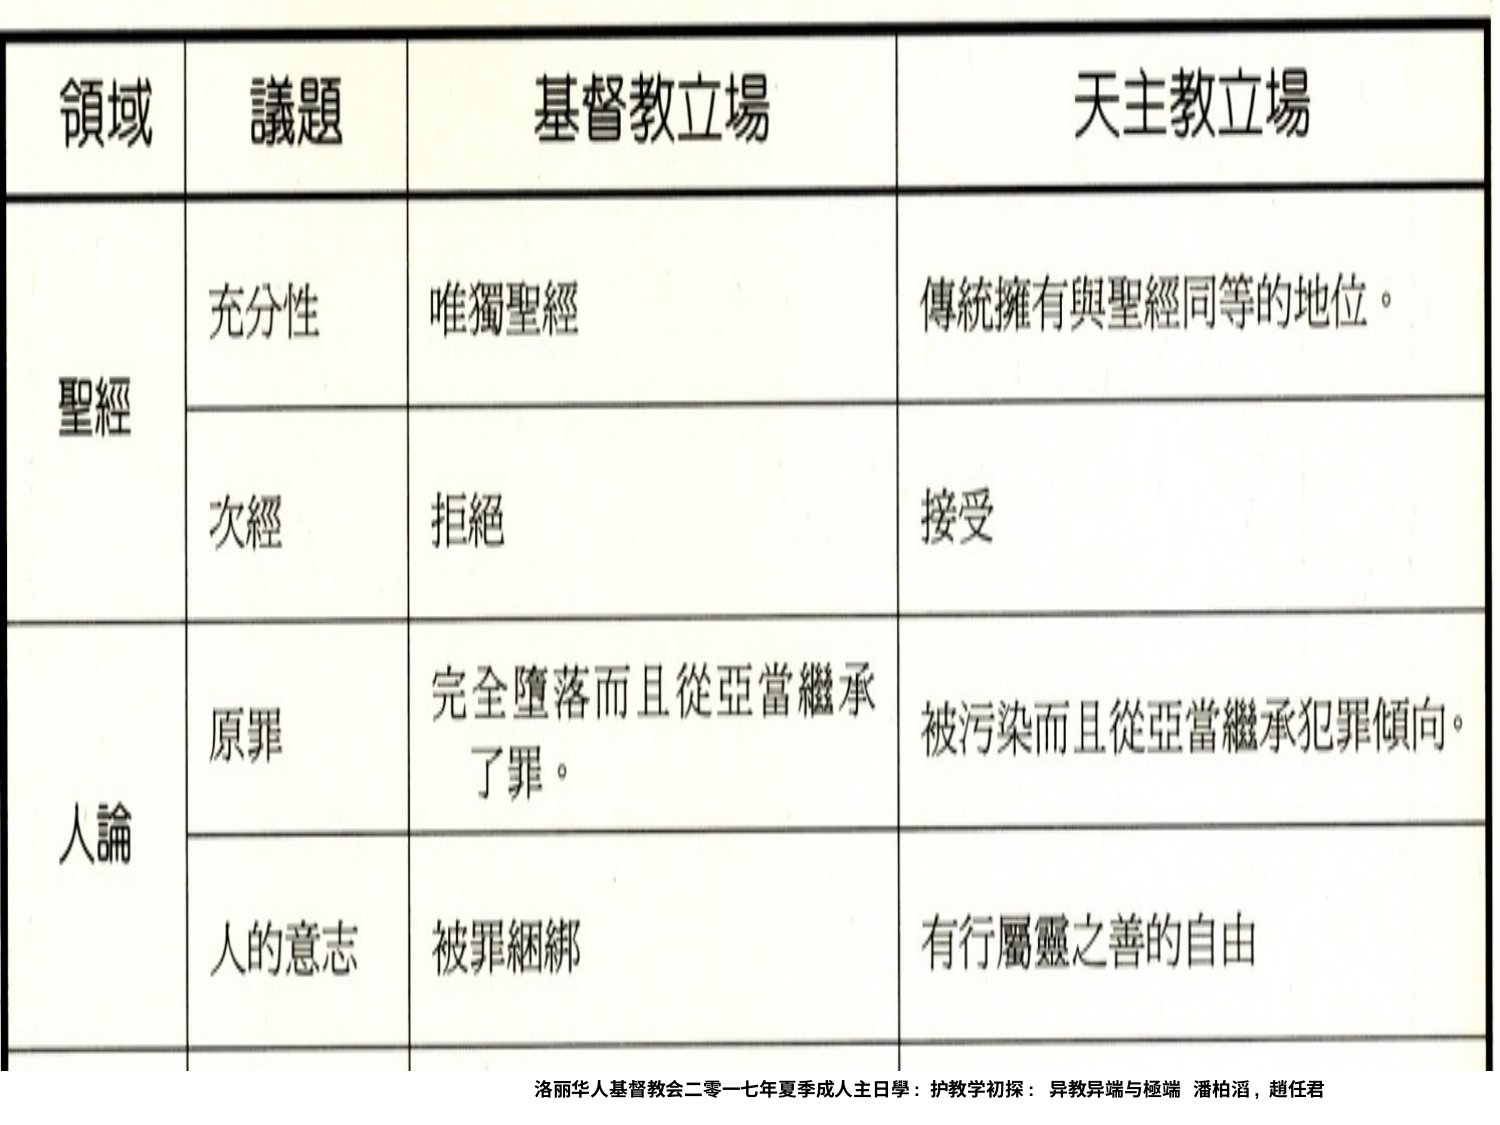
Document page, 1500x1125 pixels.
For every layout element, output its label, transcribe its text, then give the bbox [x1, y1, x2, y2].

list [0, 0, 1494, 1071]
footer 洛丽华人基督教会二零一七年夏季成人主日學: 护教学初探: 异教异端与極端 潘柏滔, 趙任君 [359, 1070, 1500, 1125]
